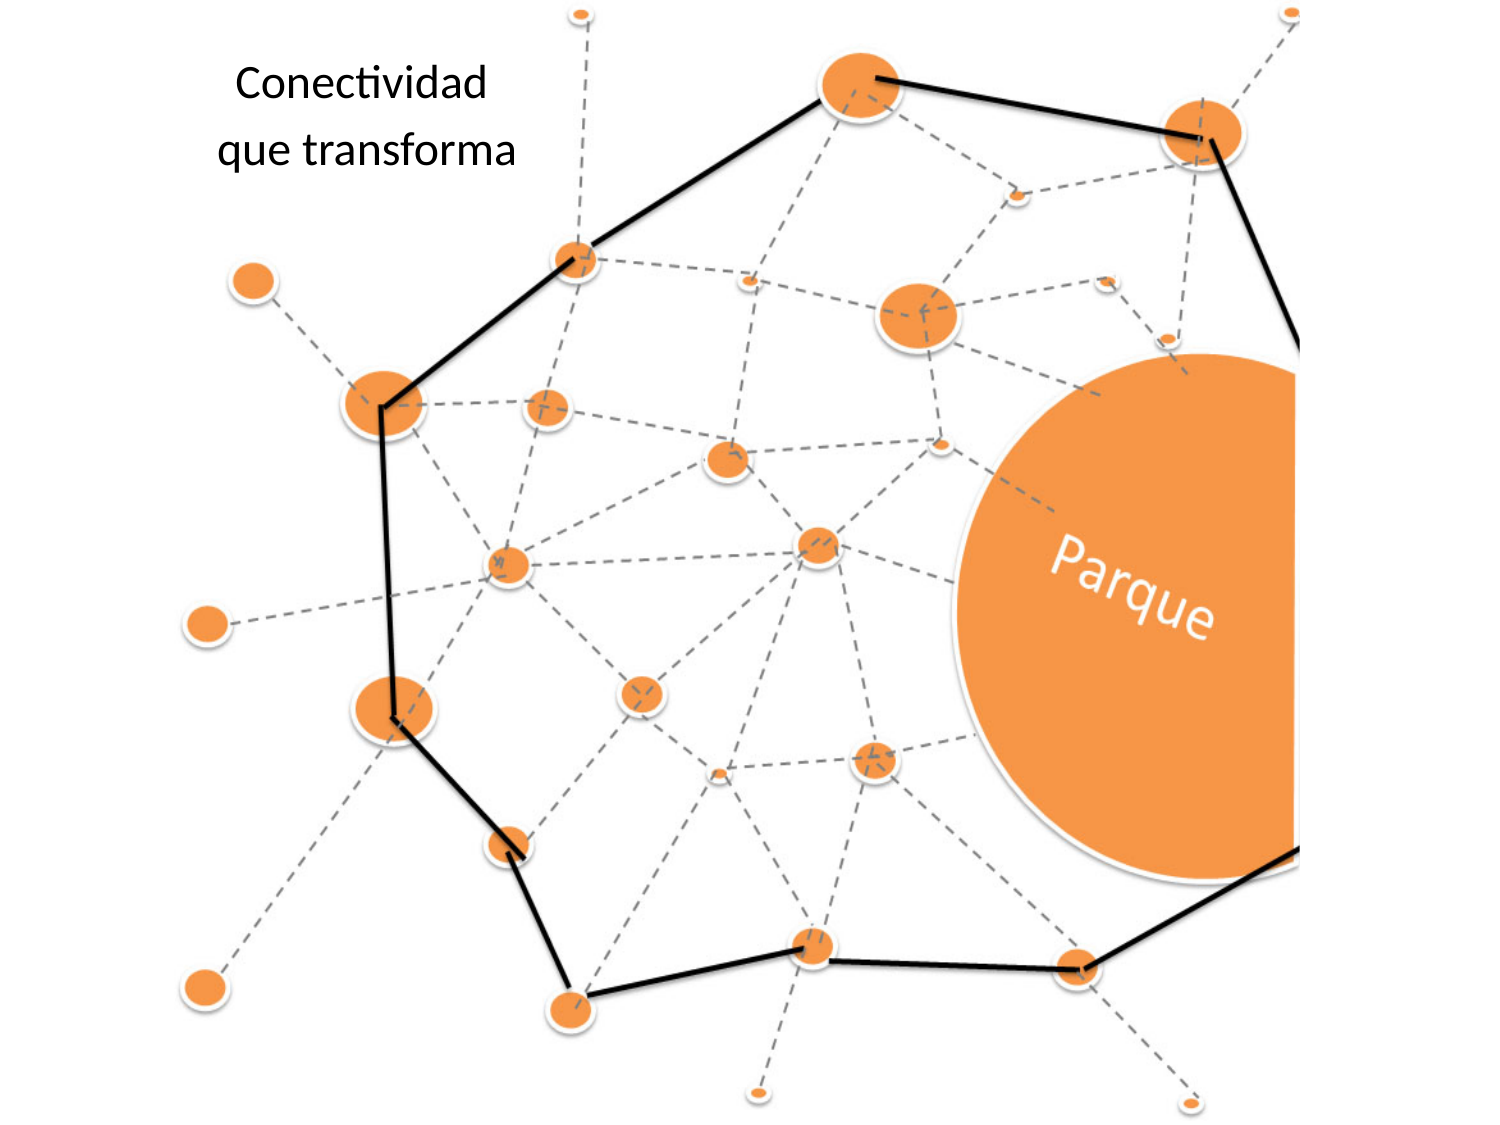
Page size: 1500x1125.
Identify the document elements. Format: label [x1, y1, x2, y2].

picture [174, 0, 1300, 1125]
